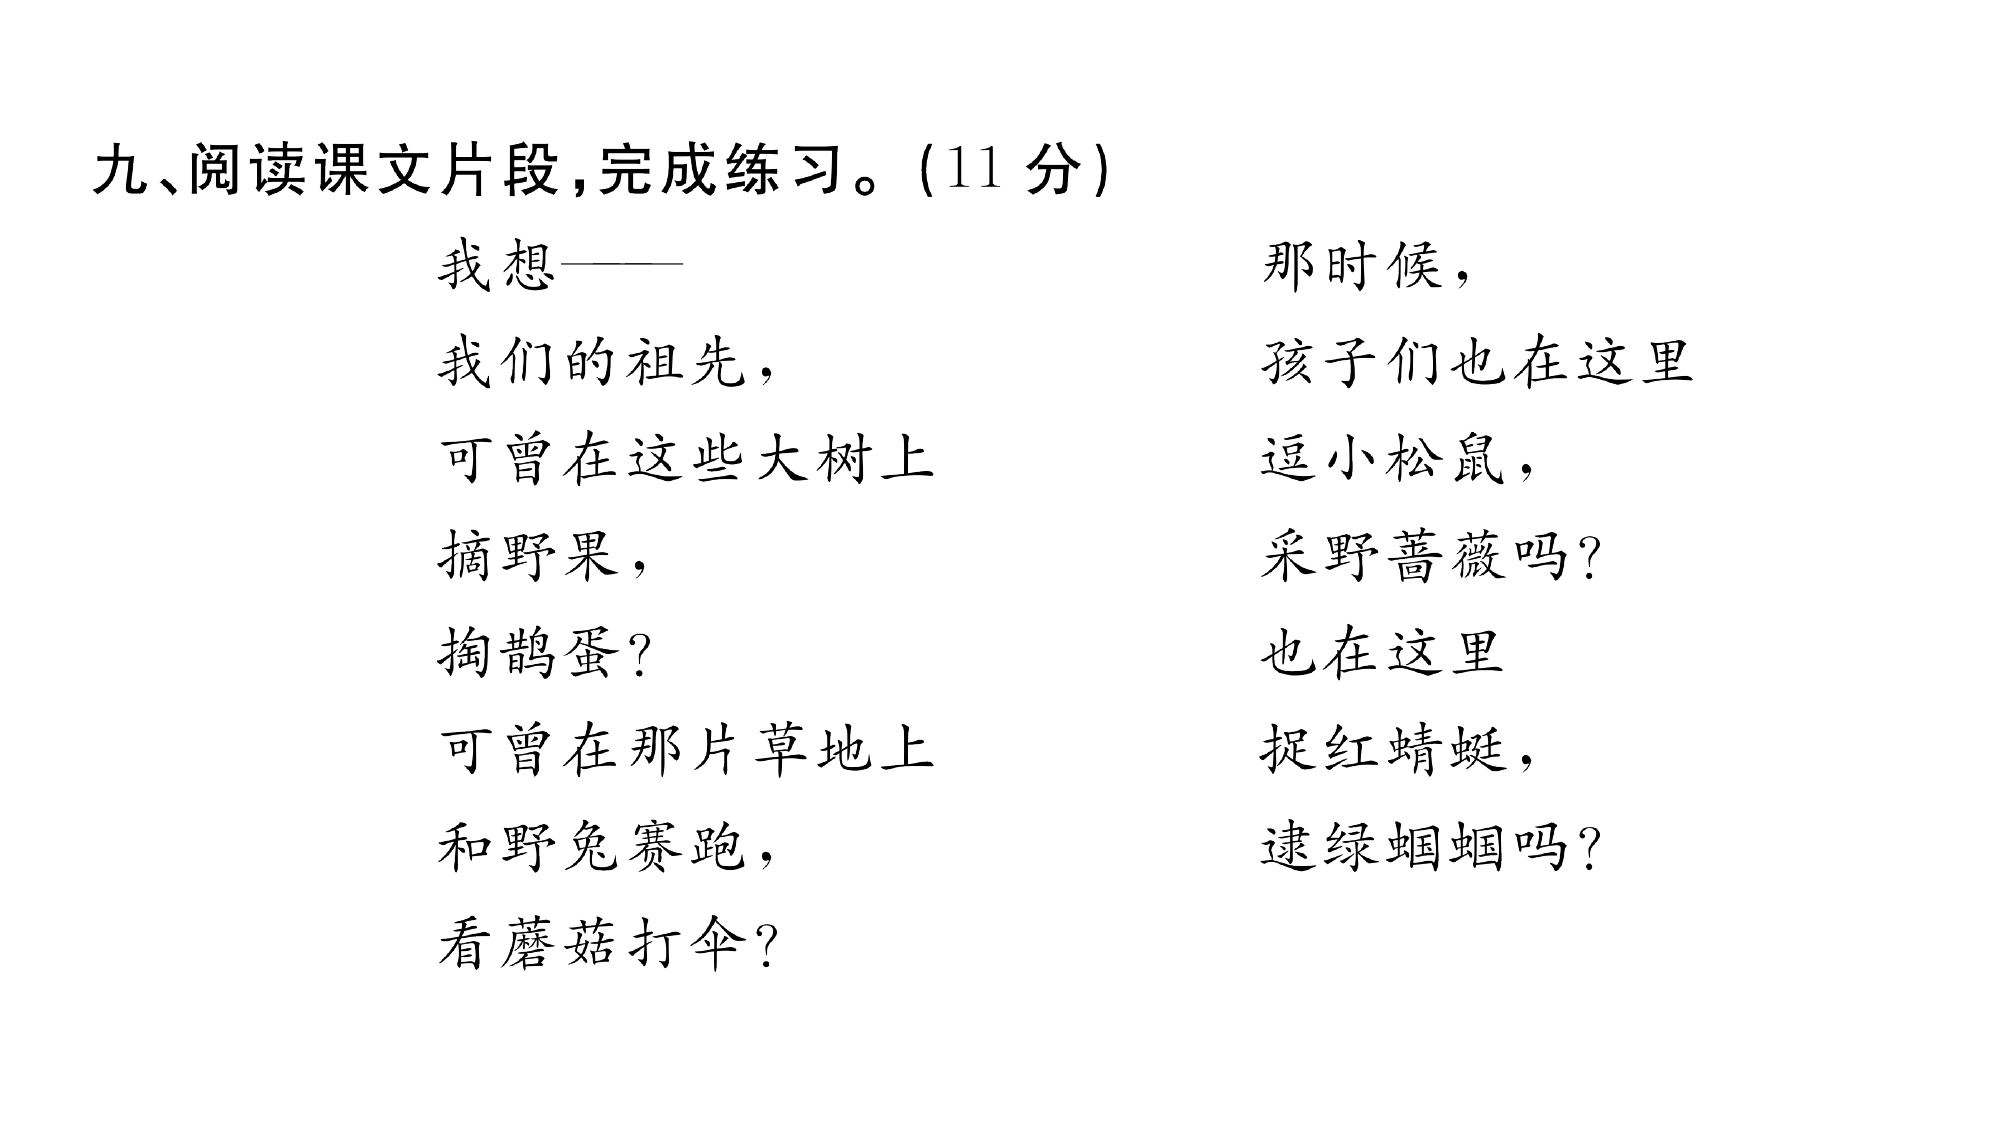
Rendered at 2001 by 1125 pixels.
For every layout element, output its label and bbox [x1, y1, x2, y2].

picture [88, 118, 1979, 979]
